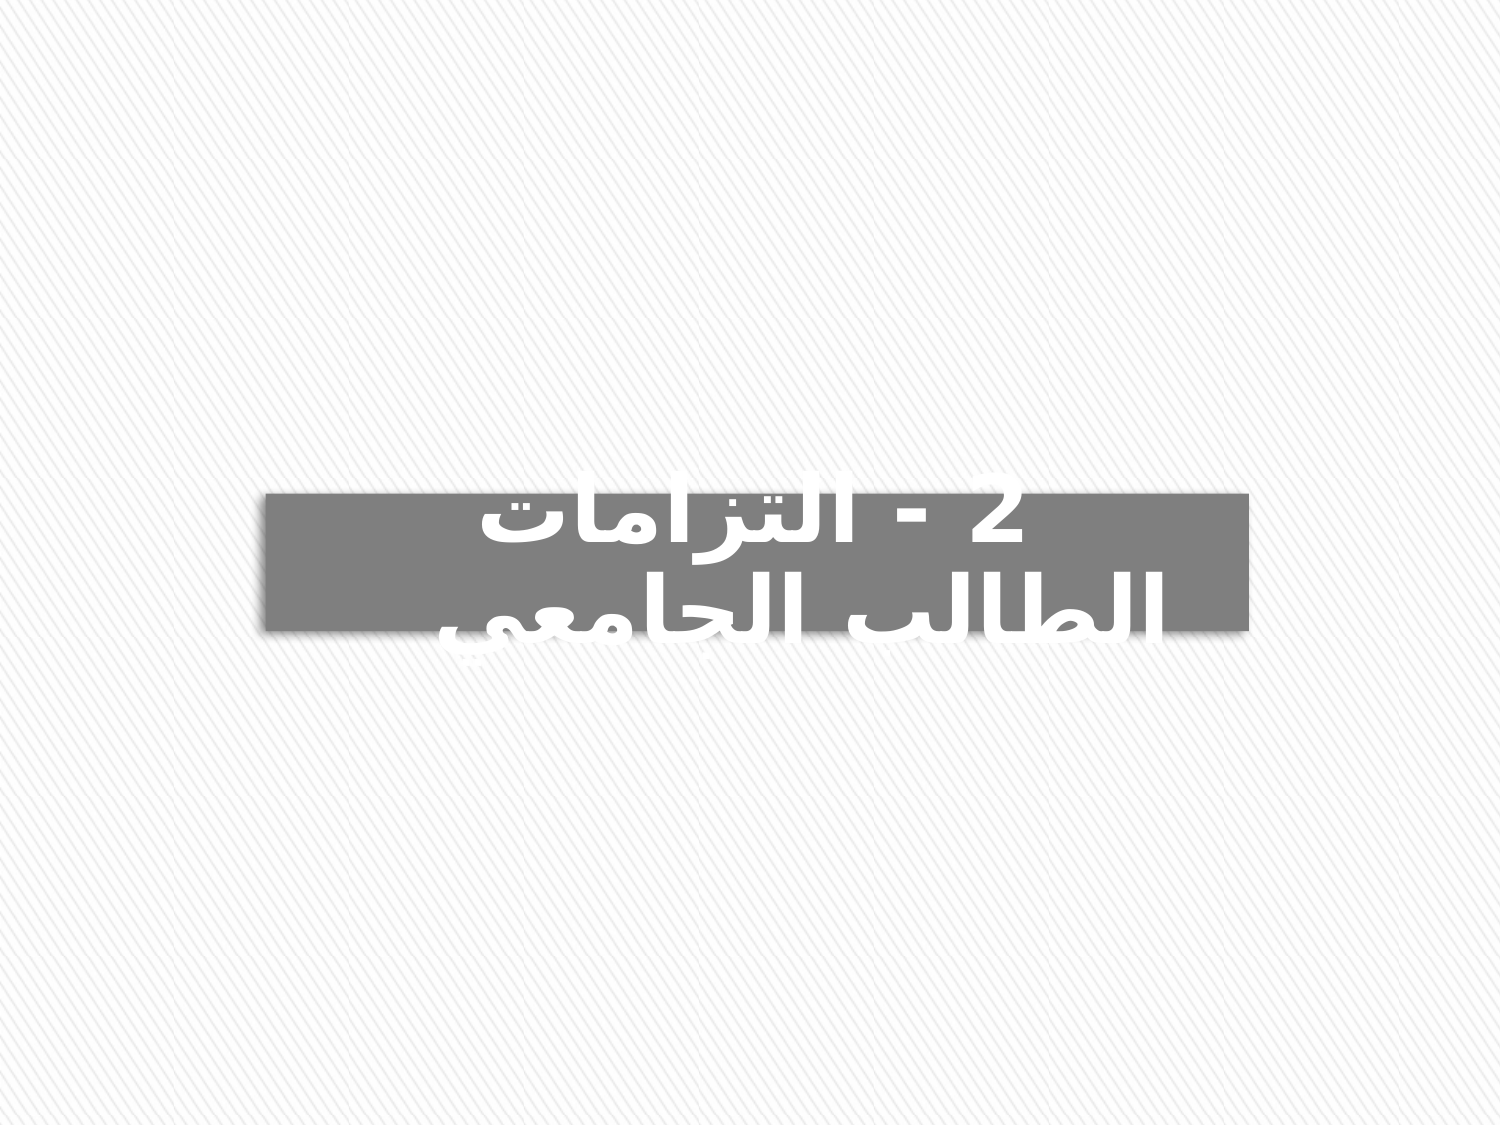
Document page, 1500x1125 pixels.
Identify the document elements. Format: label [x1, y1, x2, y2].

text_box [265, 493, 1250, 632]
